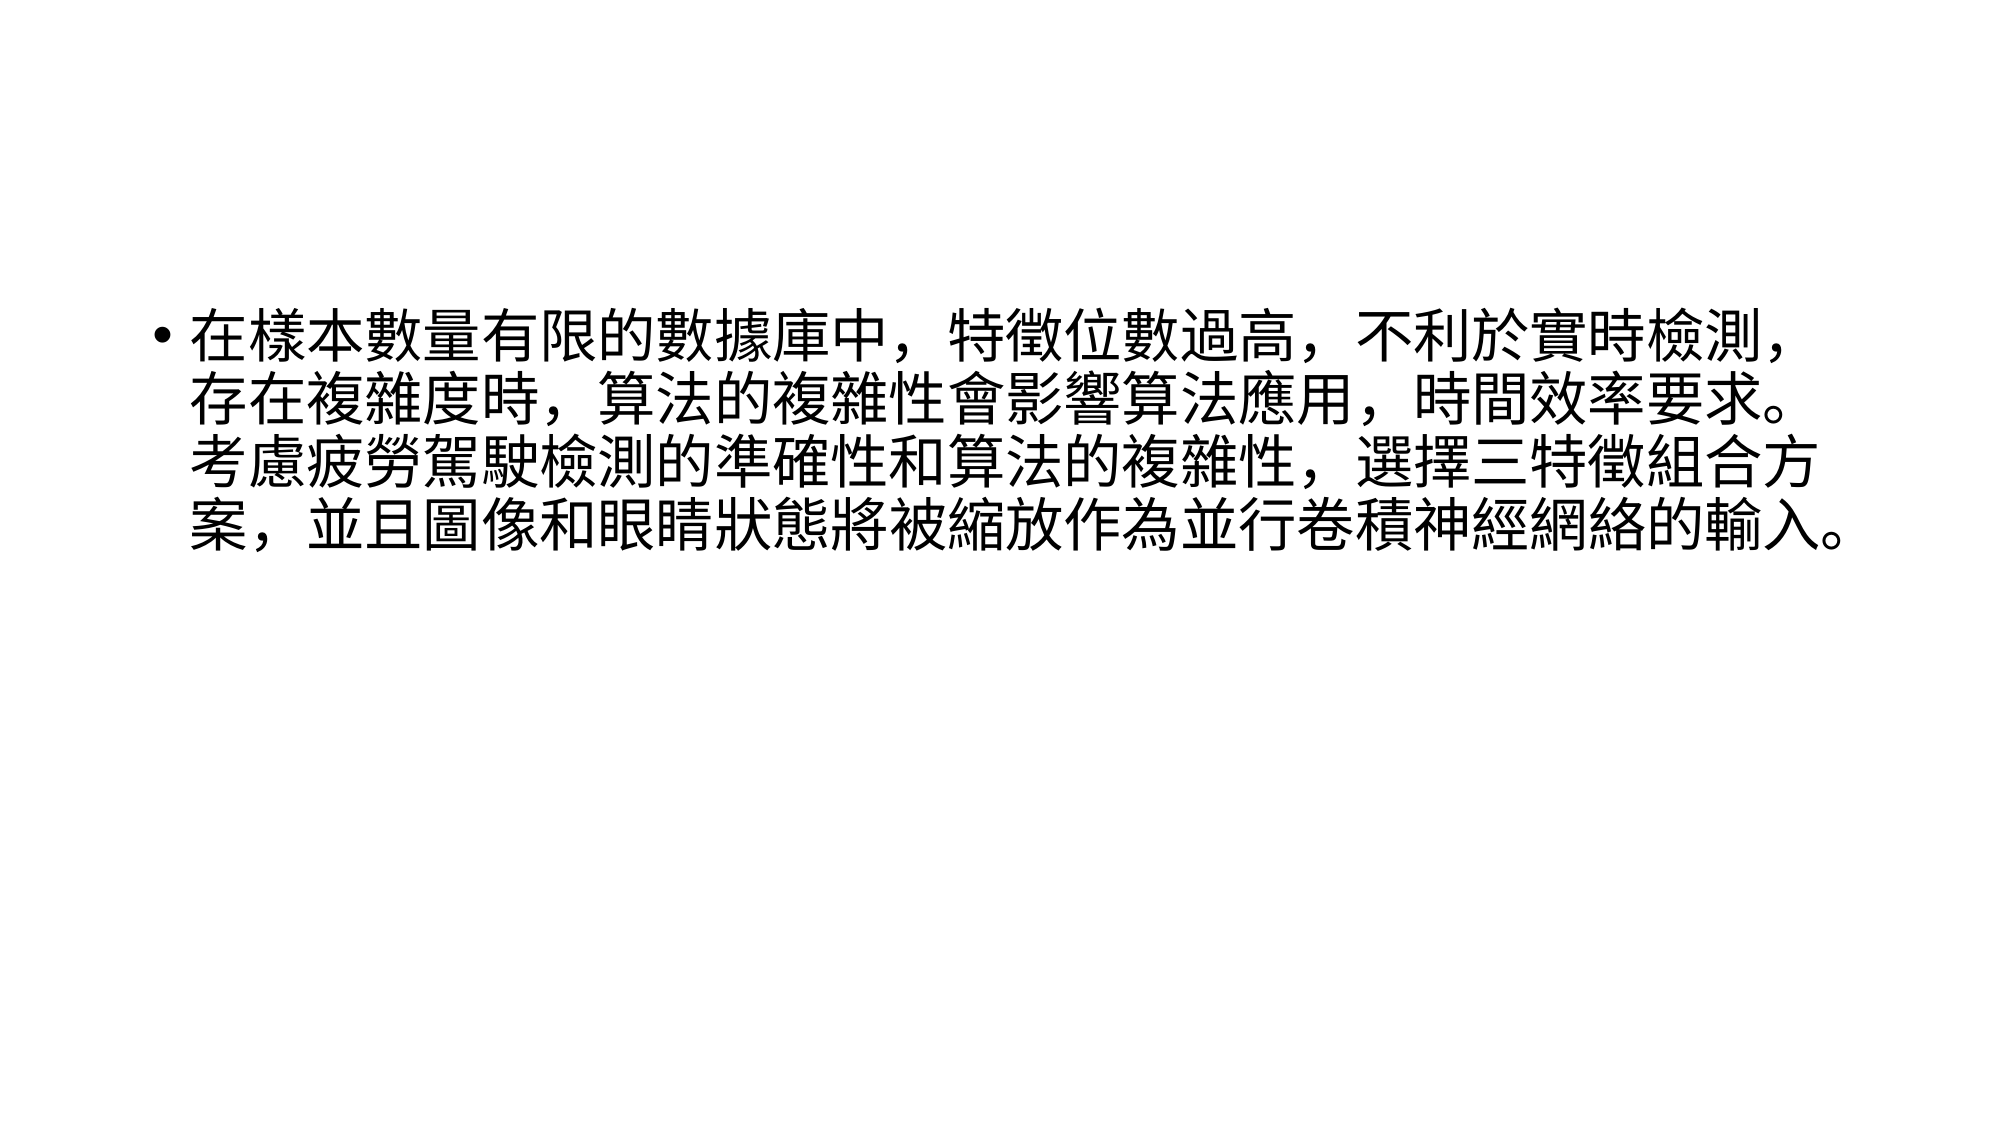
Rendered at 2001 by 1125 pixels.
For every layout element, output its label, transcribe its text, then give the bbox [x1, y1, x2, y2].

list 在樣本數量有限的數據庫中，特徵位數過高，不利於實時檢測，存在複雜度時，算法的複雜性會影響算法應用，時間效率要求。考慮疲勞駕駛檢測的準確性和算法的複雜性，選擇三特徵組合方案，並且圖像和眼睛狀態將被縮放作為並行卷積神經網絡的輸入。 [137, 299, 1863, 1014]
